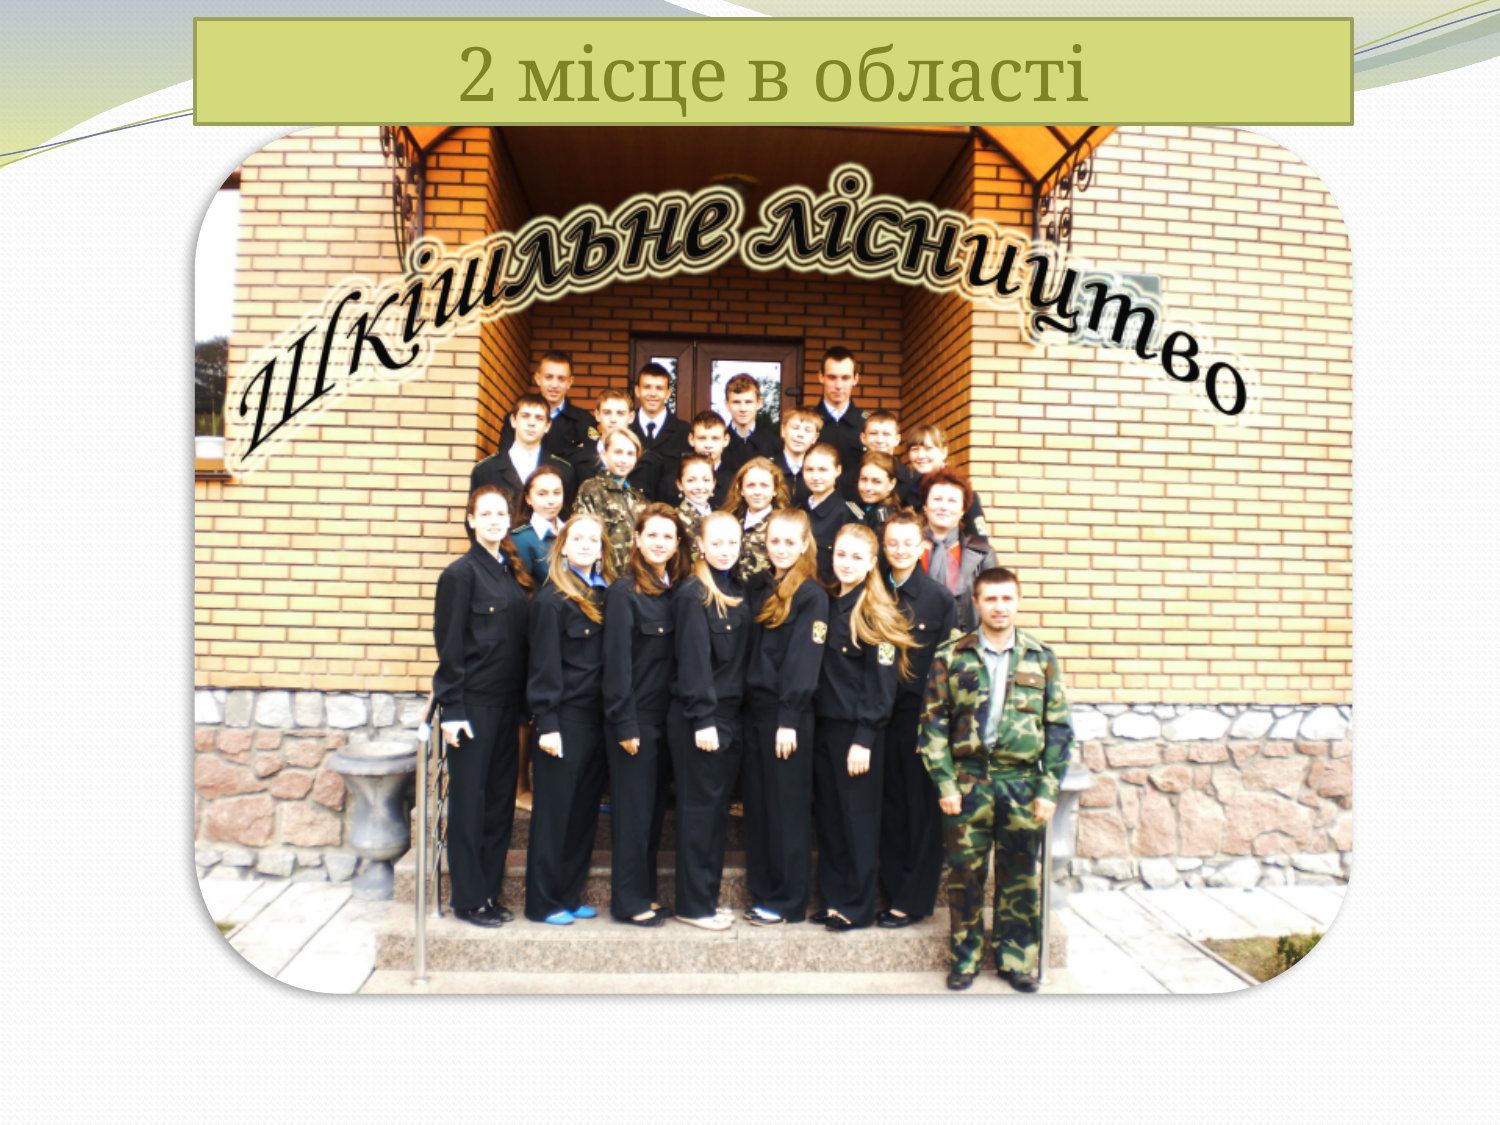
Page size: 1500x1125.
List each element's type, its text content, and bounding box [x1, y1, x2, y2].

text_box 2 місце в області [193, 17, 1354, 126]
picture [194, 125, 1353, 994]
